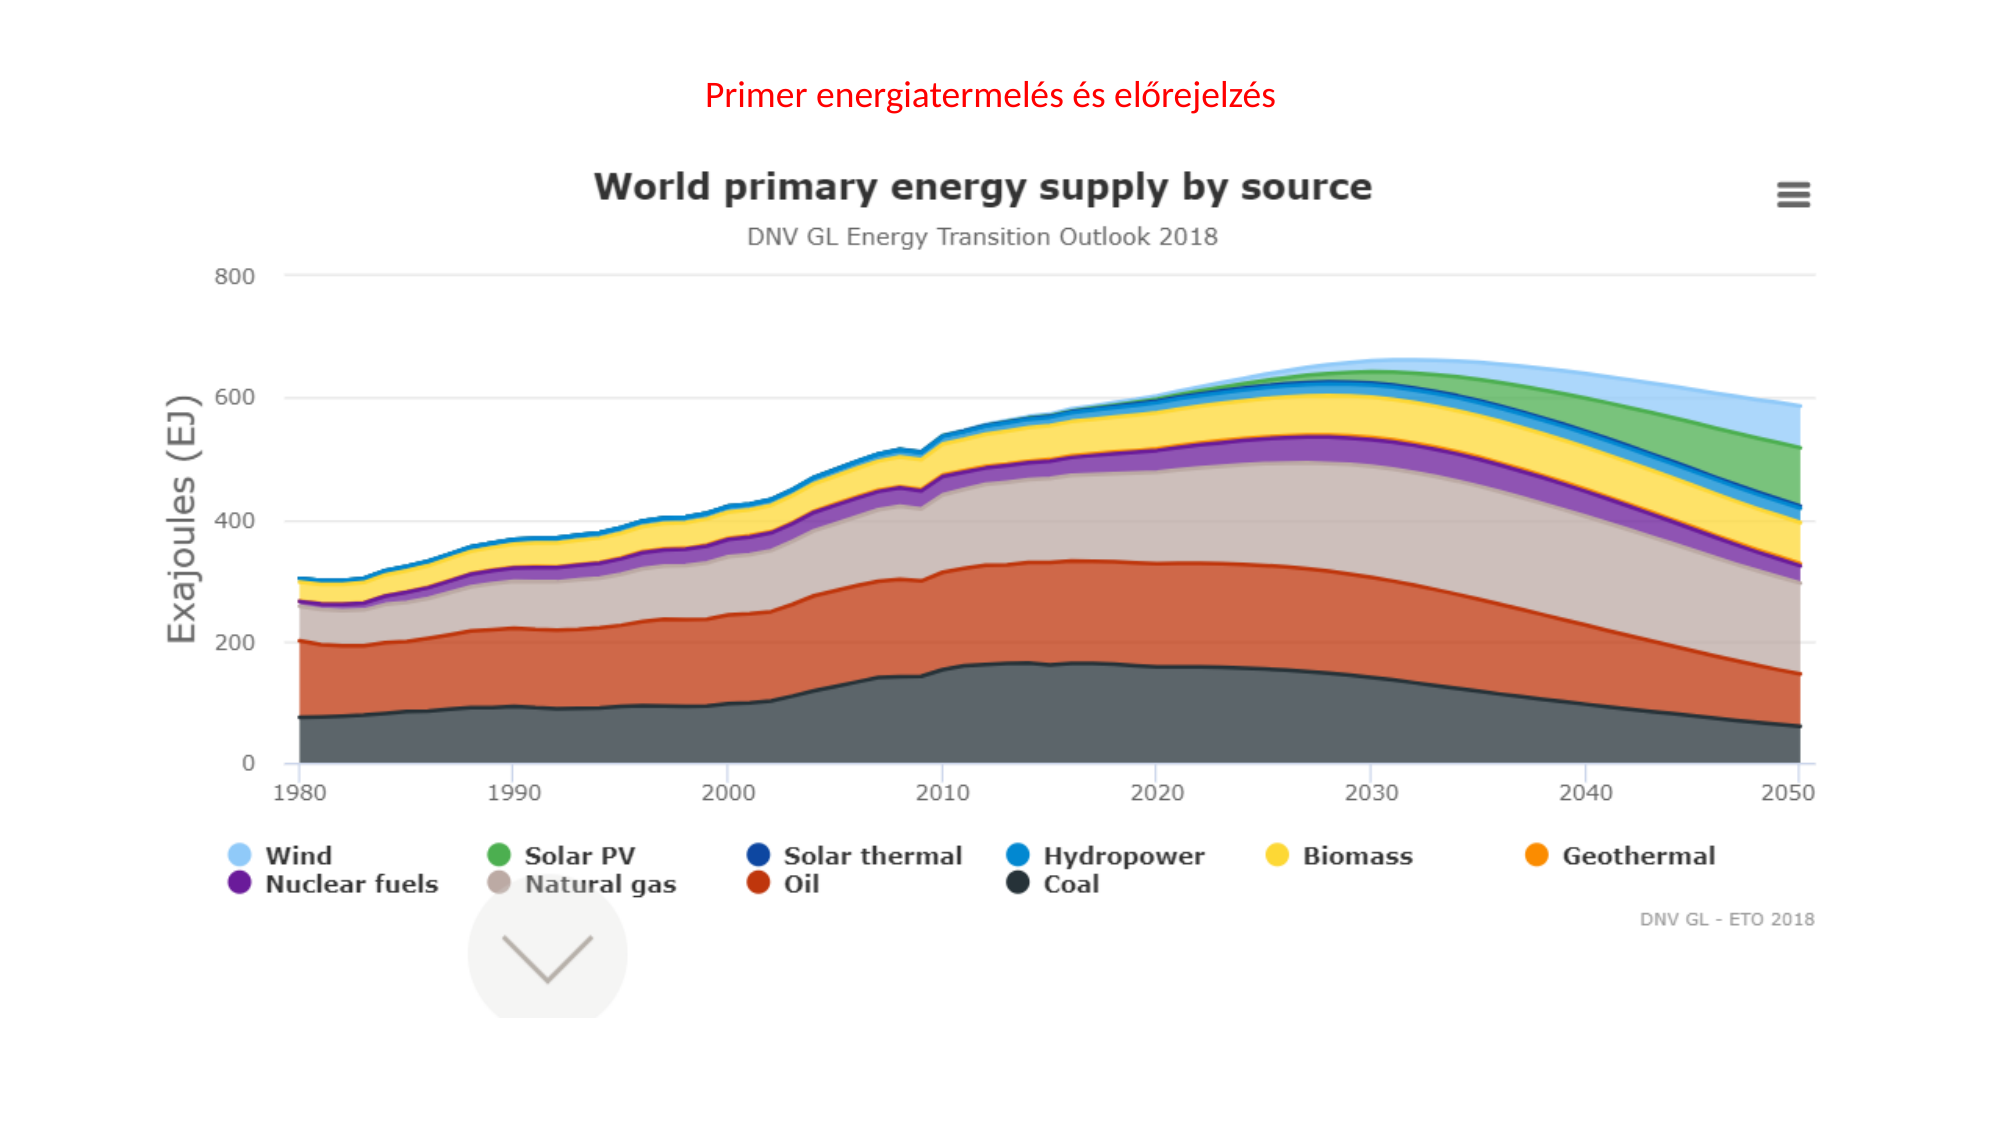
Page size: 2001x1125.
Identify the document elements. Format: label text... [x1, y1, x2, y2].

picture [96, 106, 1904, 1018]
text_box Primer energiatermelés és előrejelzés [299, 62, 1683, 106]
